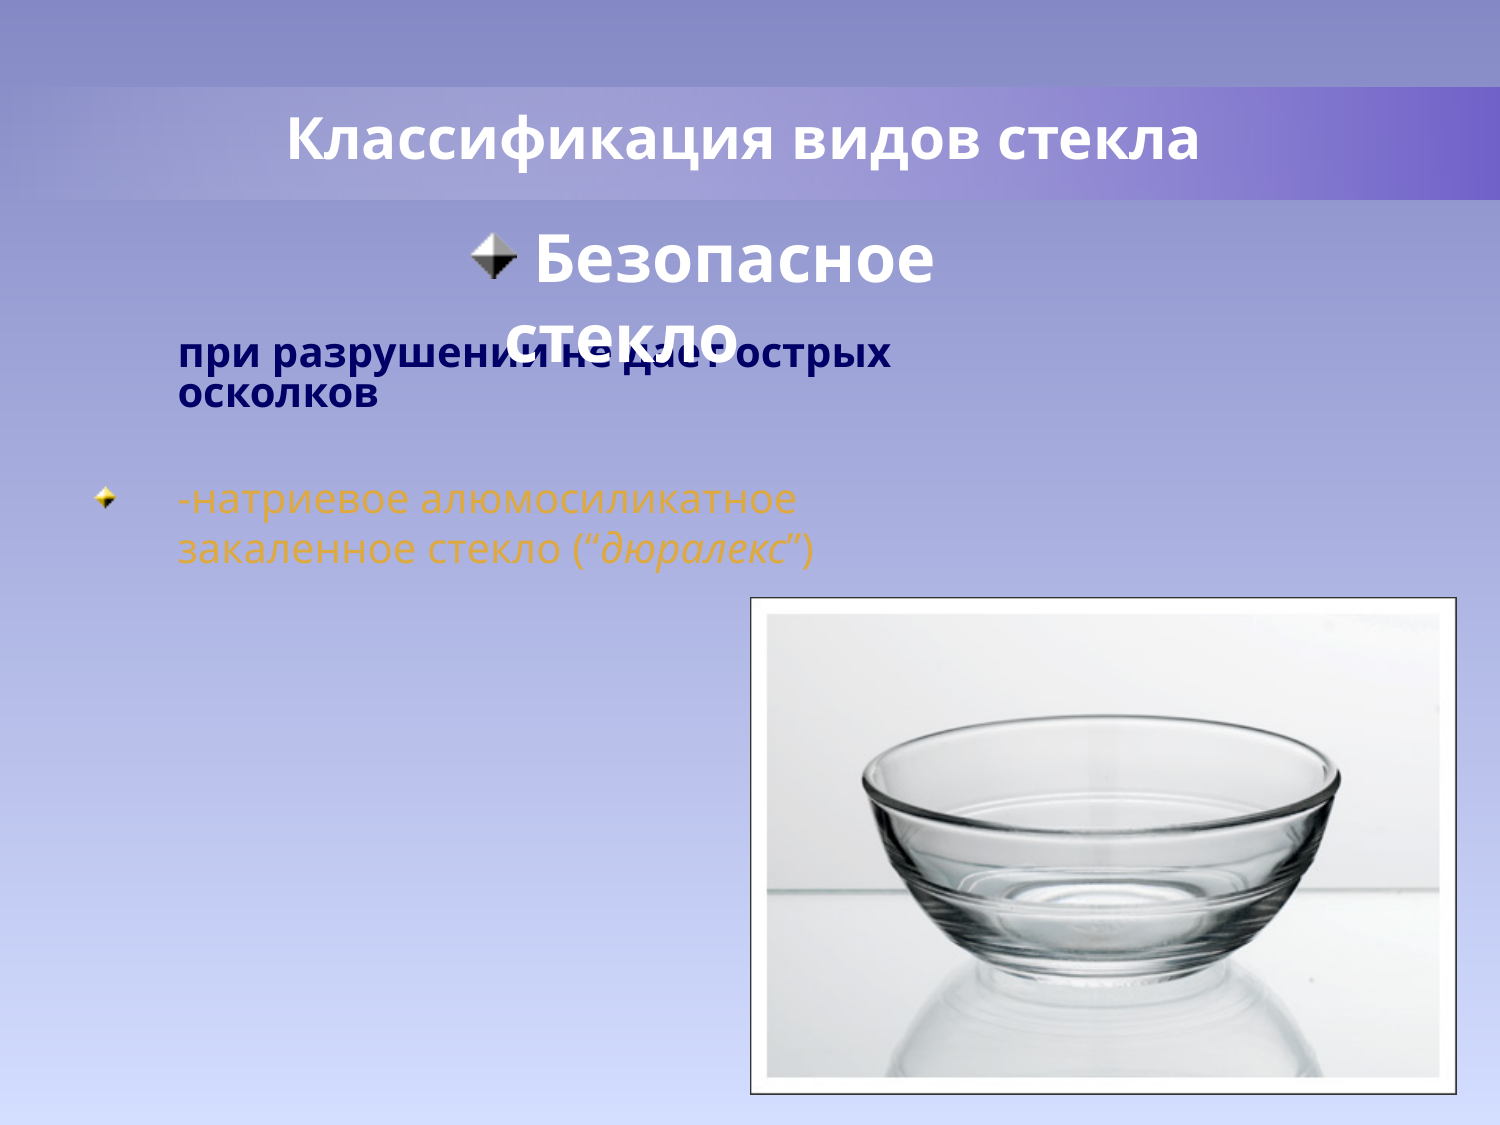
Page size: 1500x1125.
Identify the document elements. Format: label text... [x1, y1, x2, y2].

picture [90, 482, 120, 512]
title Классификация видов стекла [137, 89, 1351, 183]
picture [749, 597, 1457, 1095]
picture [469, 231, 517, 279]
list при разрушении не дает острых осколков -натриевое алюмосиликатное закаленное стекло (“дюралекс”) [75, 327, 951, 587]
text_box Безопасное стекло [454, 207, 1093, 383]
